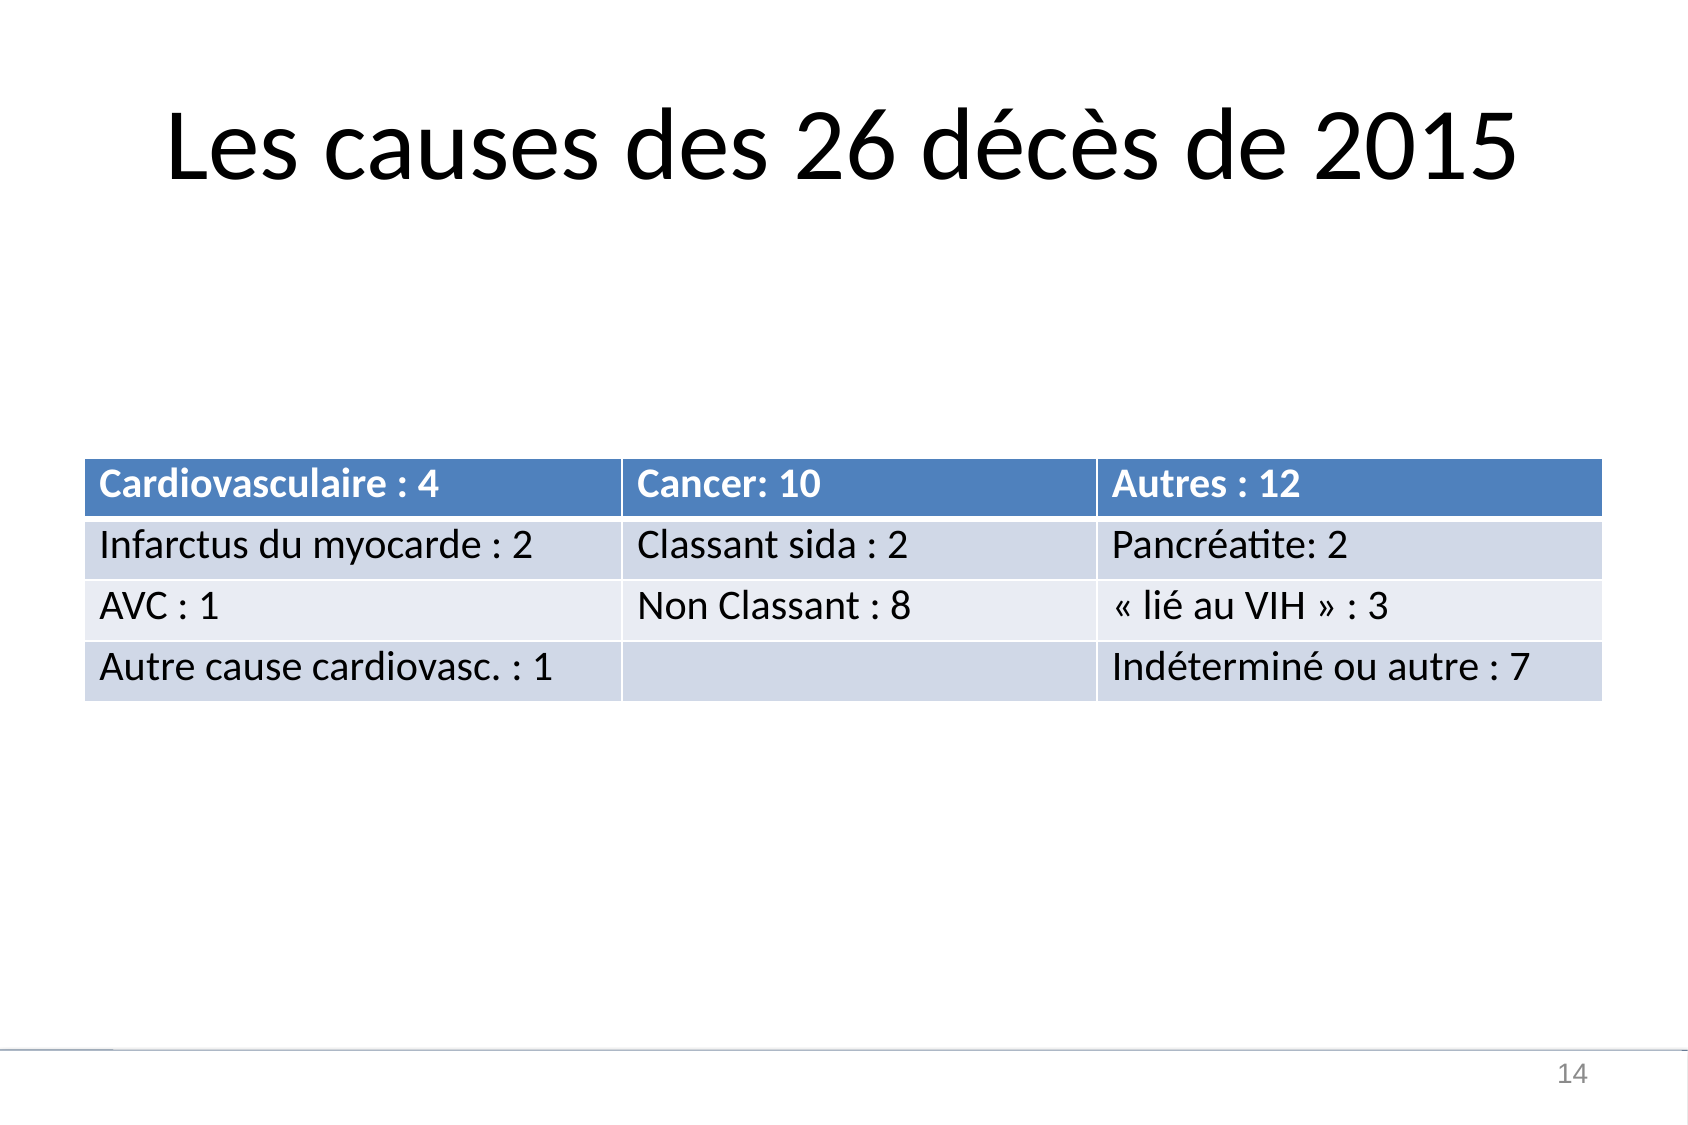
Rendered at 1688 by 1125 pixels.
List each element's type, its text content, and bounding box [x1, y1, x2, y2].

table_cell Infarctus du myocarde : 2 [85, 522, 621, 579]
table_cell Pancréatite: 2 [1098, 522, 1602, 579]
table_cell Non Classant : 8 [623, 581, 1096, 640]
table_cell [623, 642, 1096, 701]
table_cell AVC : 1 [85, 581, 621, 640]
table_header Cancer: 10 [623, 459, 1096, 516]
table_header Autres : 12 [1098, 459, 1602, 516]
table_cell Autre cause cardiovasc. : 1 [85, 642, 621, 701]
table_cell Classant sida : 2 [623, 522, 1096, 579]
table_cell Indéterminé ou autre : 7 [1098, 642, 1602, 701]
slide_number 14 [1209, 1042, 1604, 1103]
title Les causes des 26 décès de 2015 [84, 45, 1604, 233]
table_header Cardiovasculaire : 4 [85, 459, 621, 516]
table_cell « lié au VIH » : 3 [1098, 581, 1602, 640]
